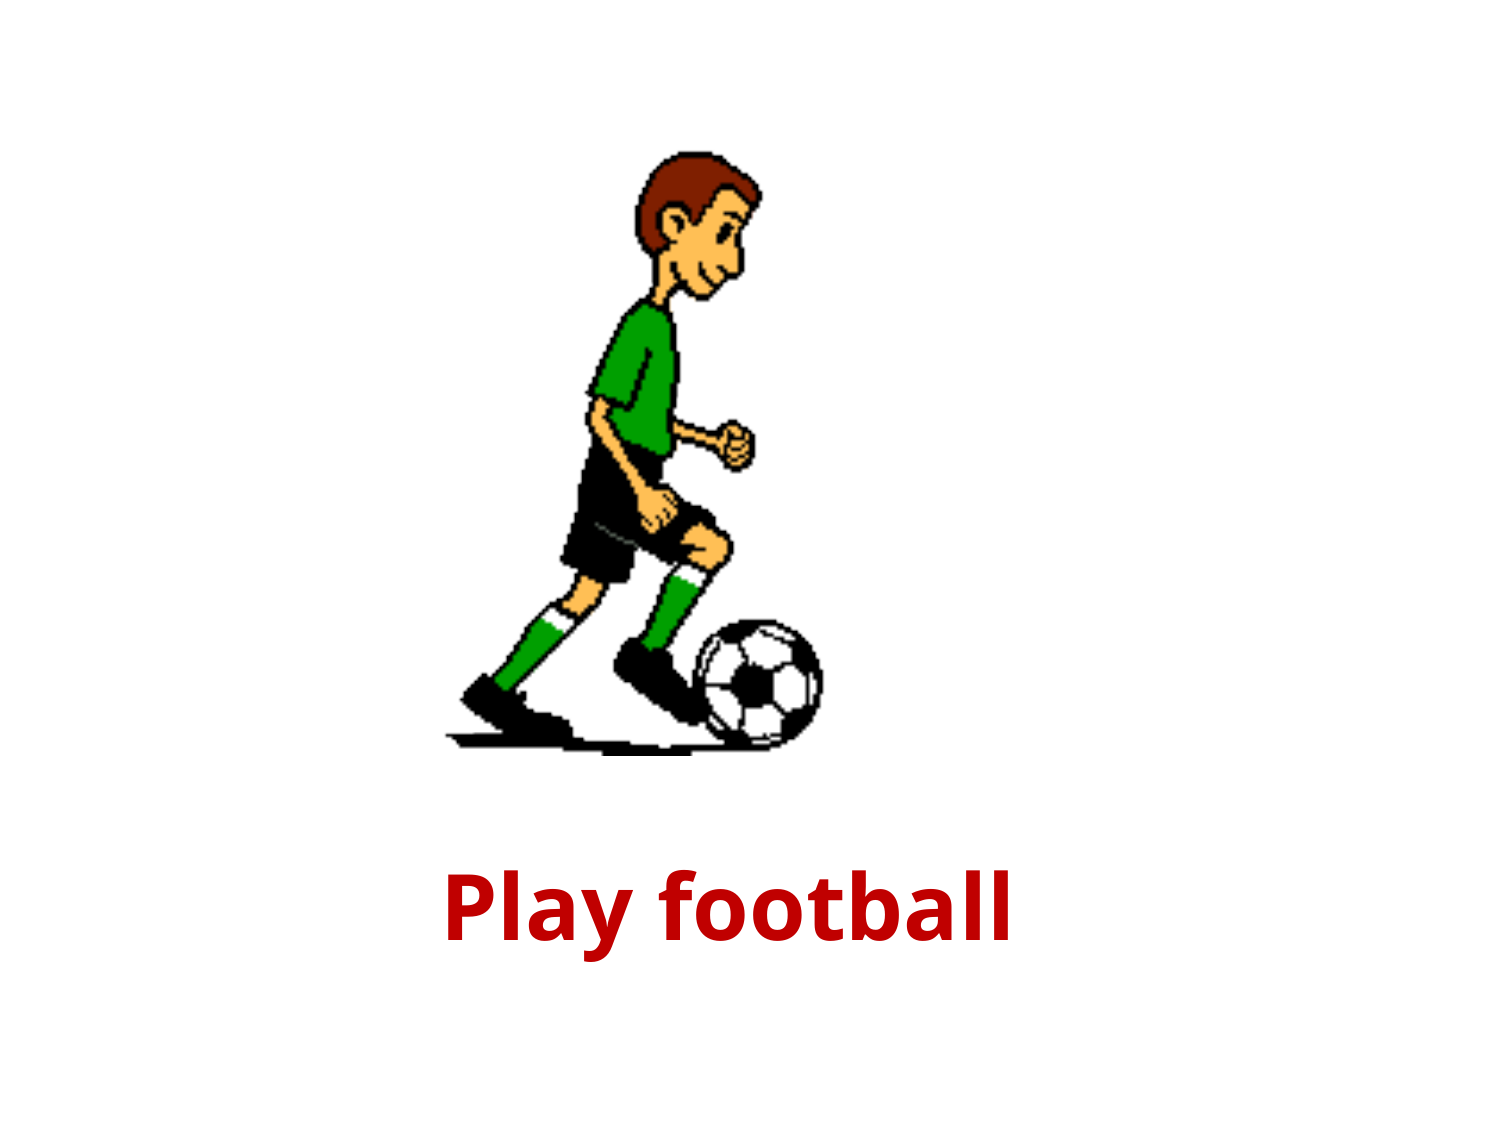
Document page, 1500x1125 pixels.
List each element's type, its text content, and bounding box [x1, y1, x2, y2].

picture [407, 113, 975, 756]
title Play football [53, 810, 1404, 998]
